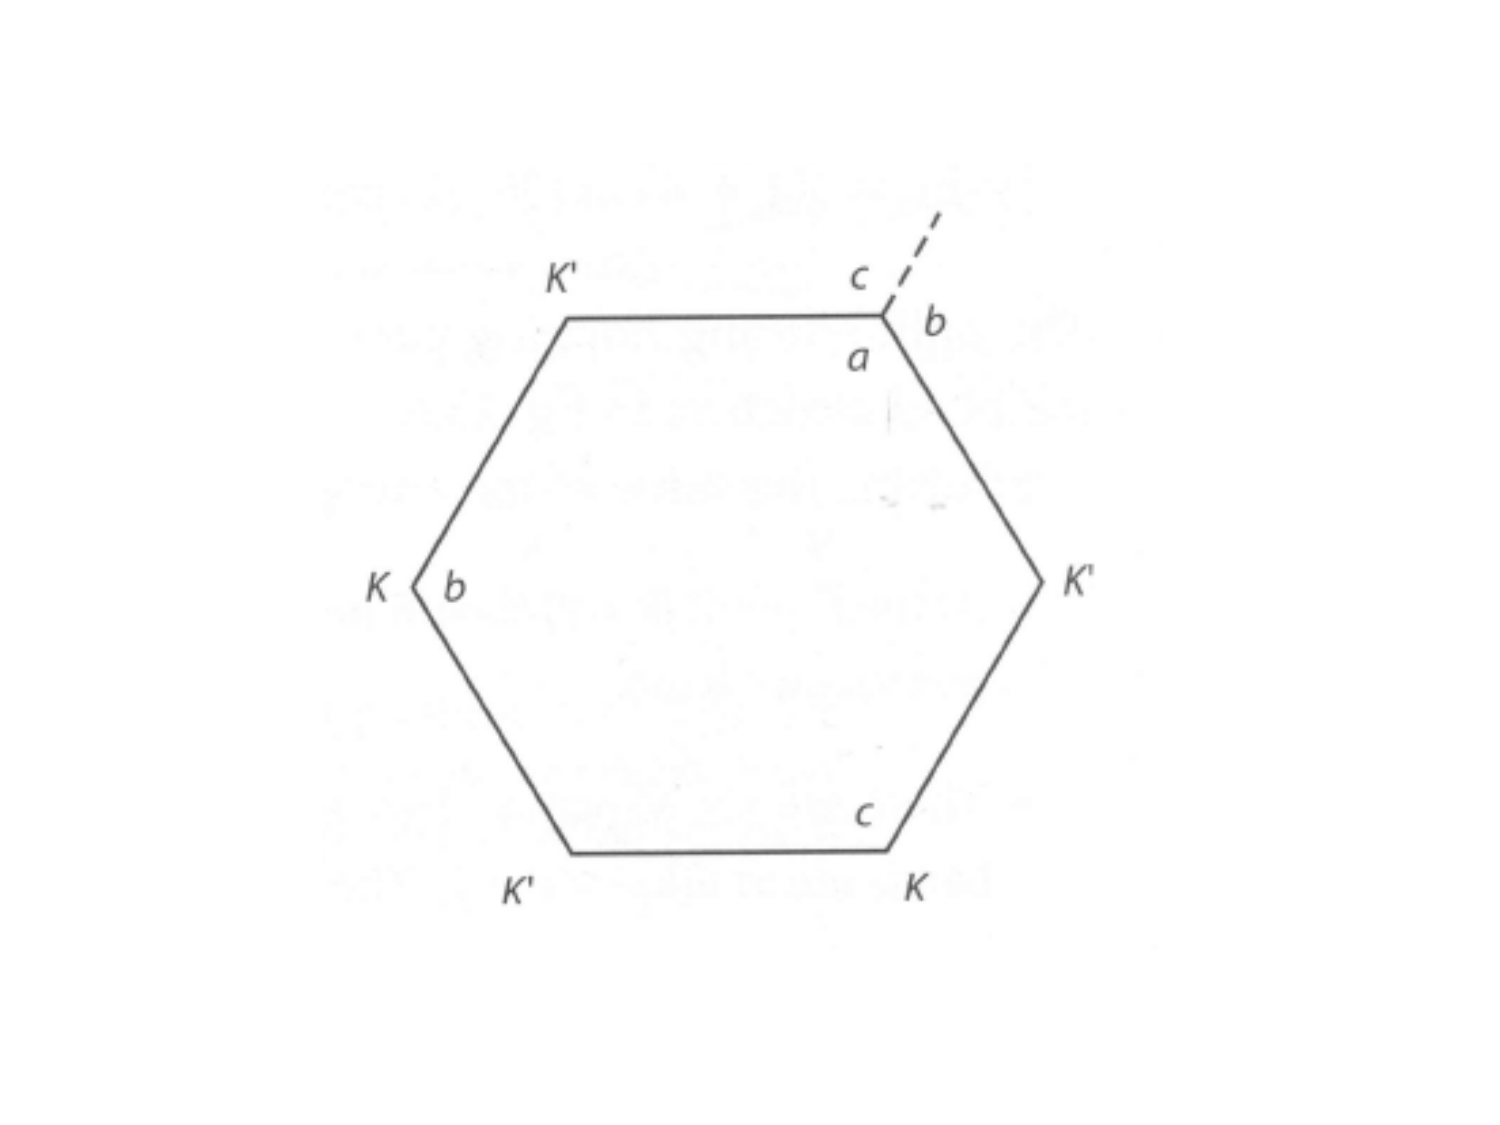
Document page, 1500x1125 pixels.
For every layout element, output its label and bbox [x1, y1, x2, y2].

picture [323, 163, 1163, 976]
